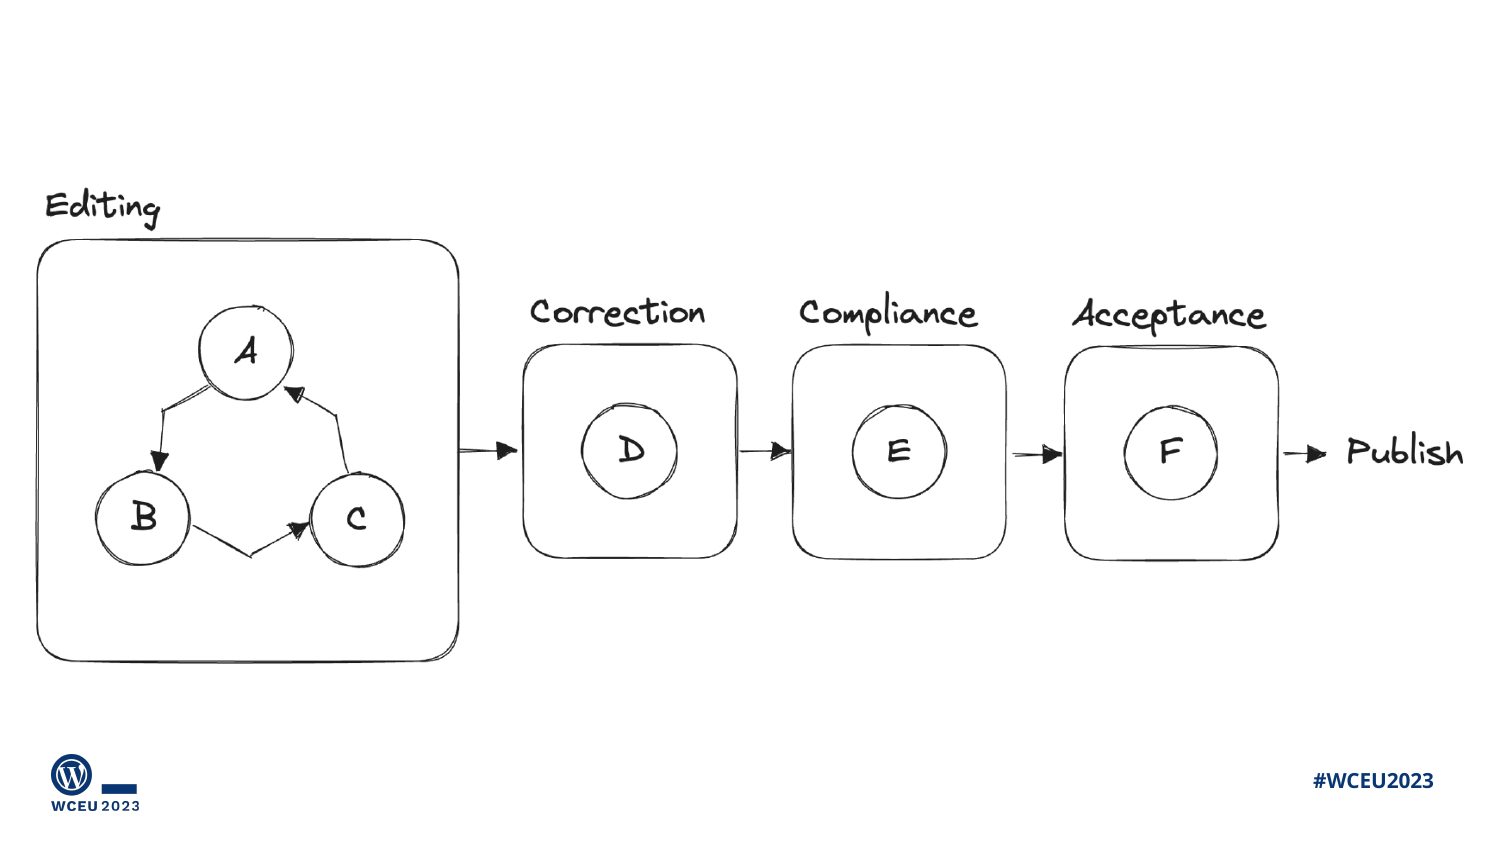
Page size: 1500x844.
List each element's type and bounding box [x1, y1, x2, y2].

picture [24, 170, 1476, 673]
text_box [50, 754, 1450, 811]
